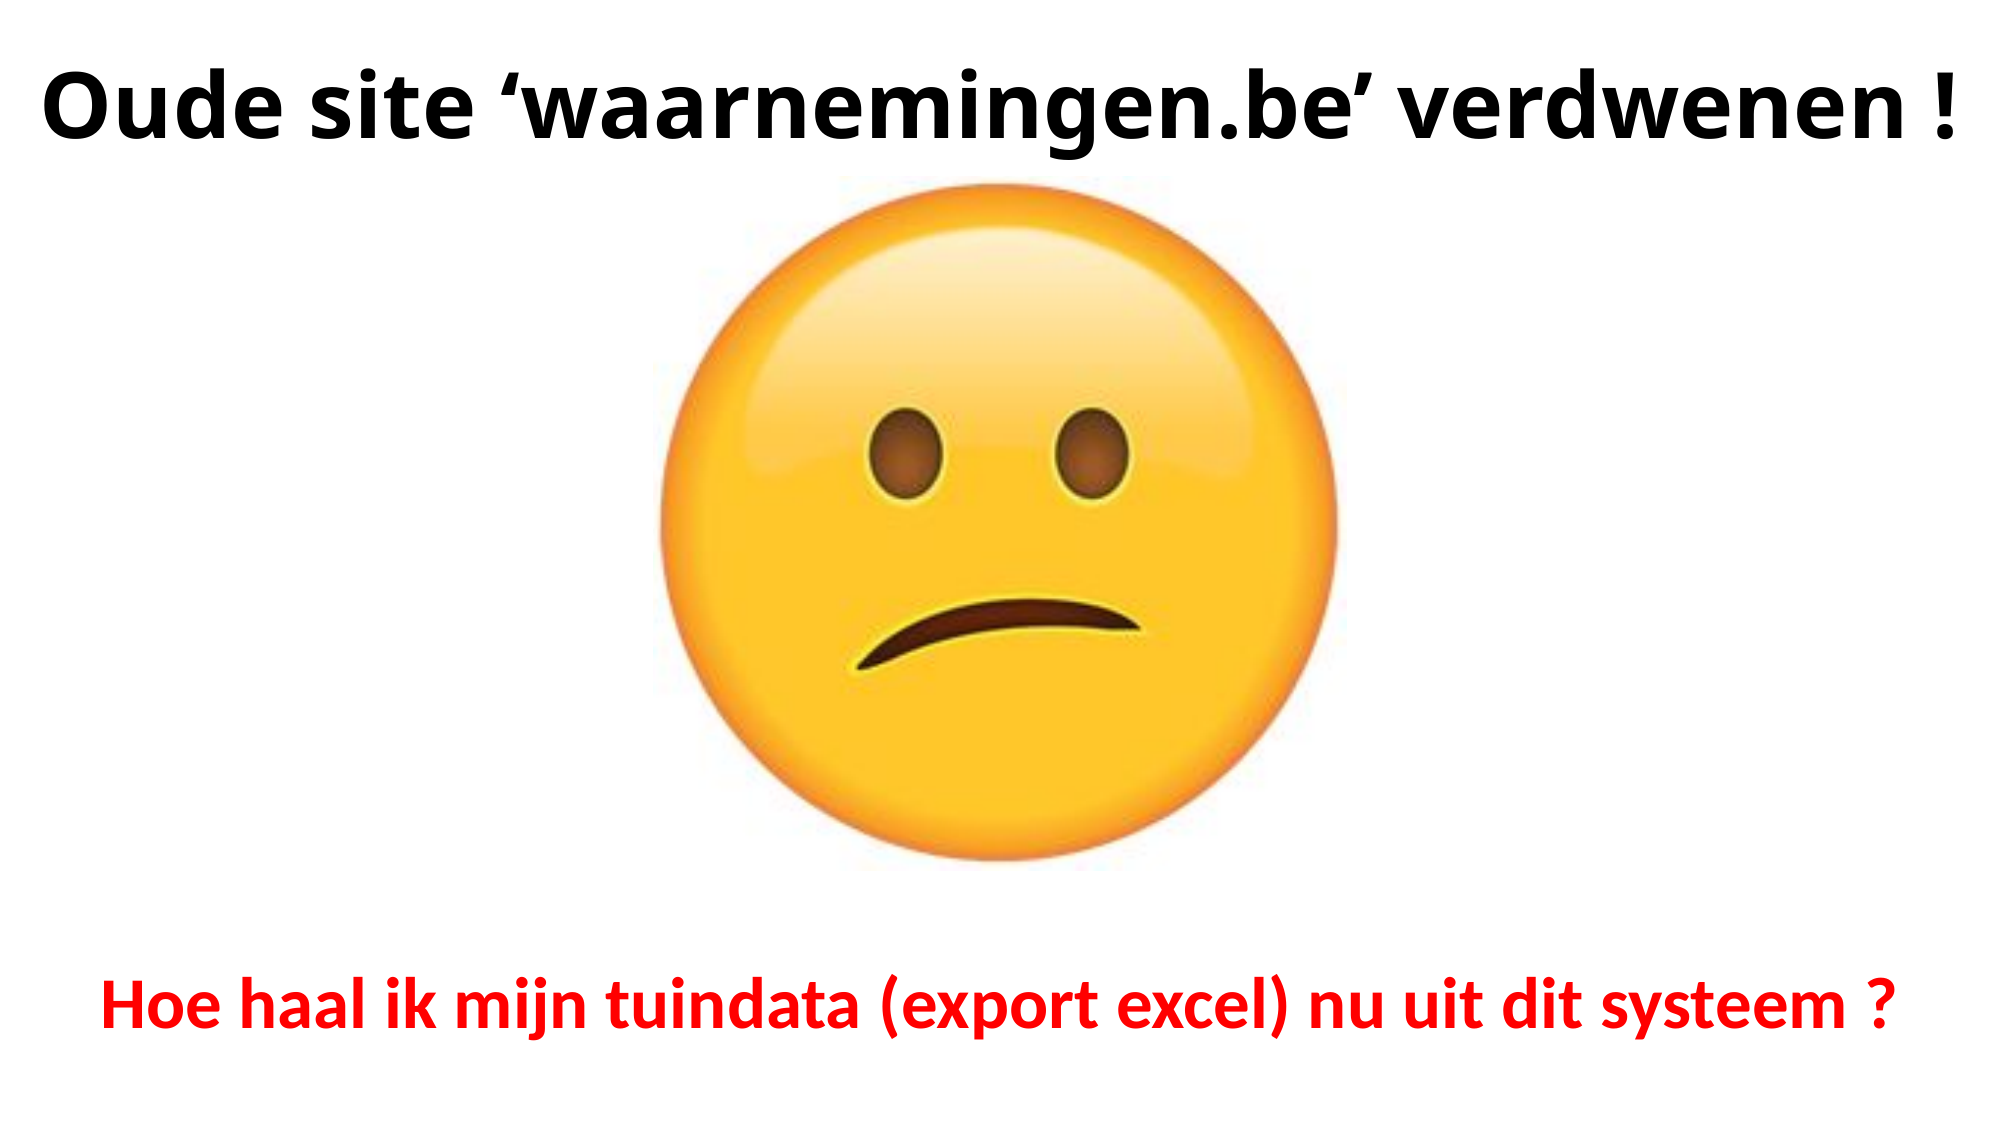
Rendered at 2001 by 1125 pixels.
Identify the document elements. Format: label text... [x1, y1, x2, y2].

text_box Hoe haal ik mijn tuindata (export excel) nu uit dit systeem ? [0, 947, 2000, 1051]
picture [653, 176, 1347, 871]
title Oude site ‘waarnemingen.be’ verdwenen ! [0, 0, 2000, 218]
